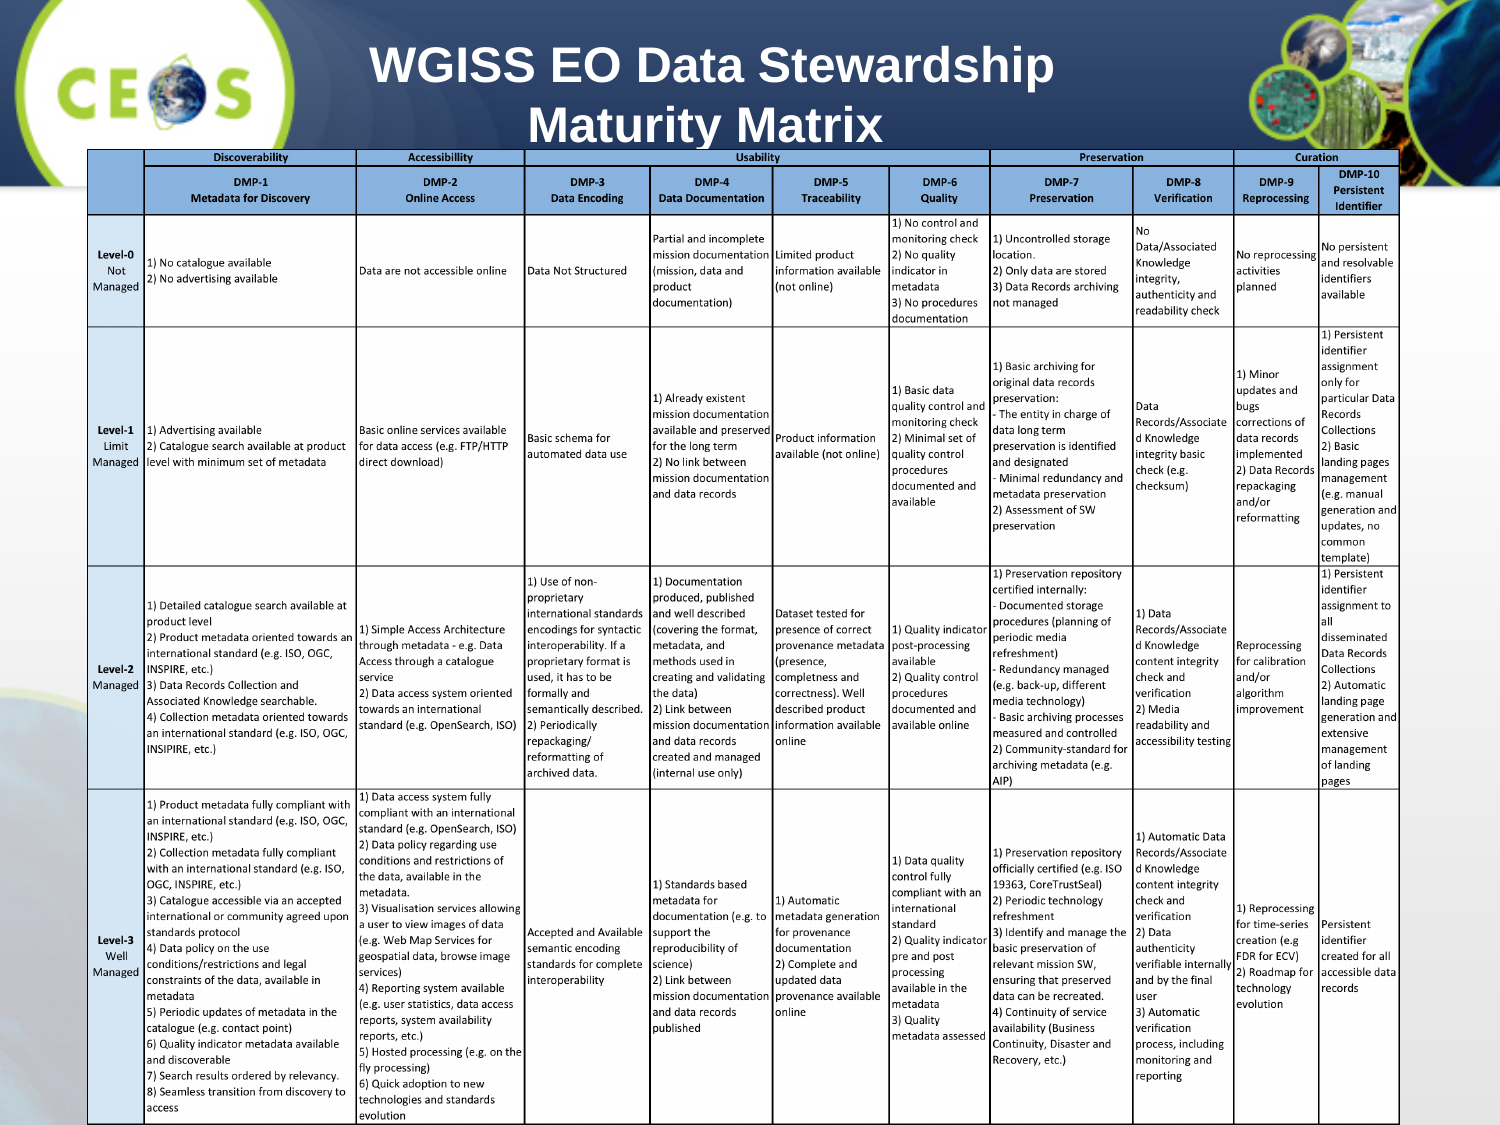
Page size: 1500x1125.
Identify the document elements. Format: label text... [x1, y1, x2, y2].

picture [0, 0, 1500, 1125]
title WGISS EO Data Stewardship Maturity Matrix [287, 24, 1138, 149]
